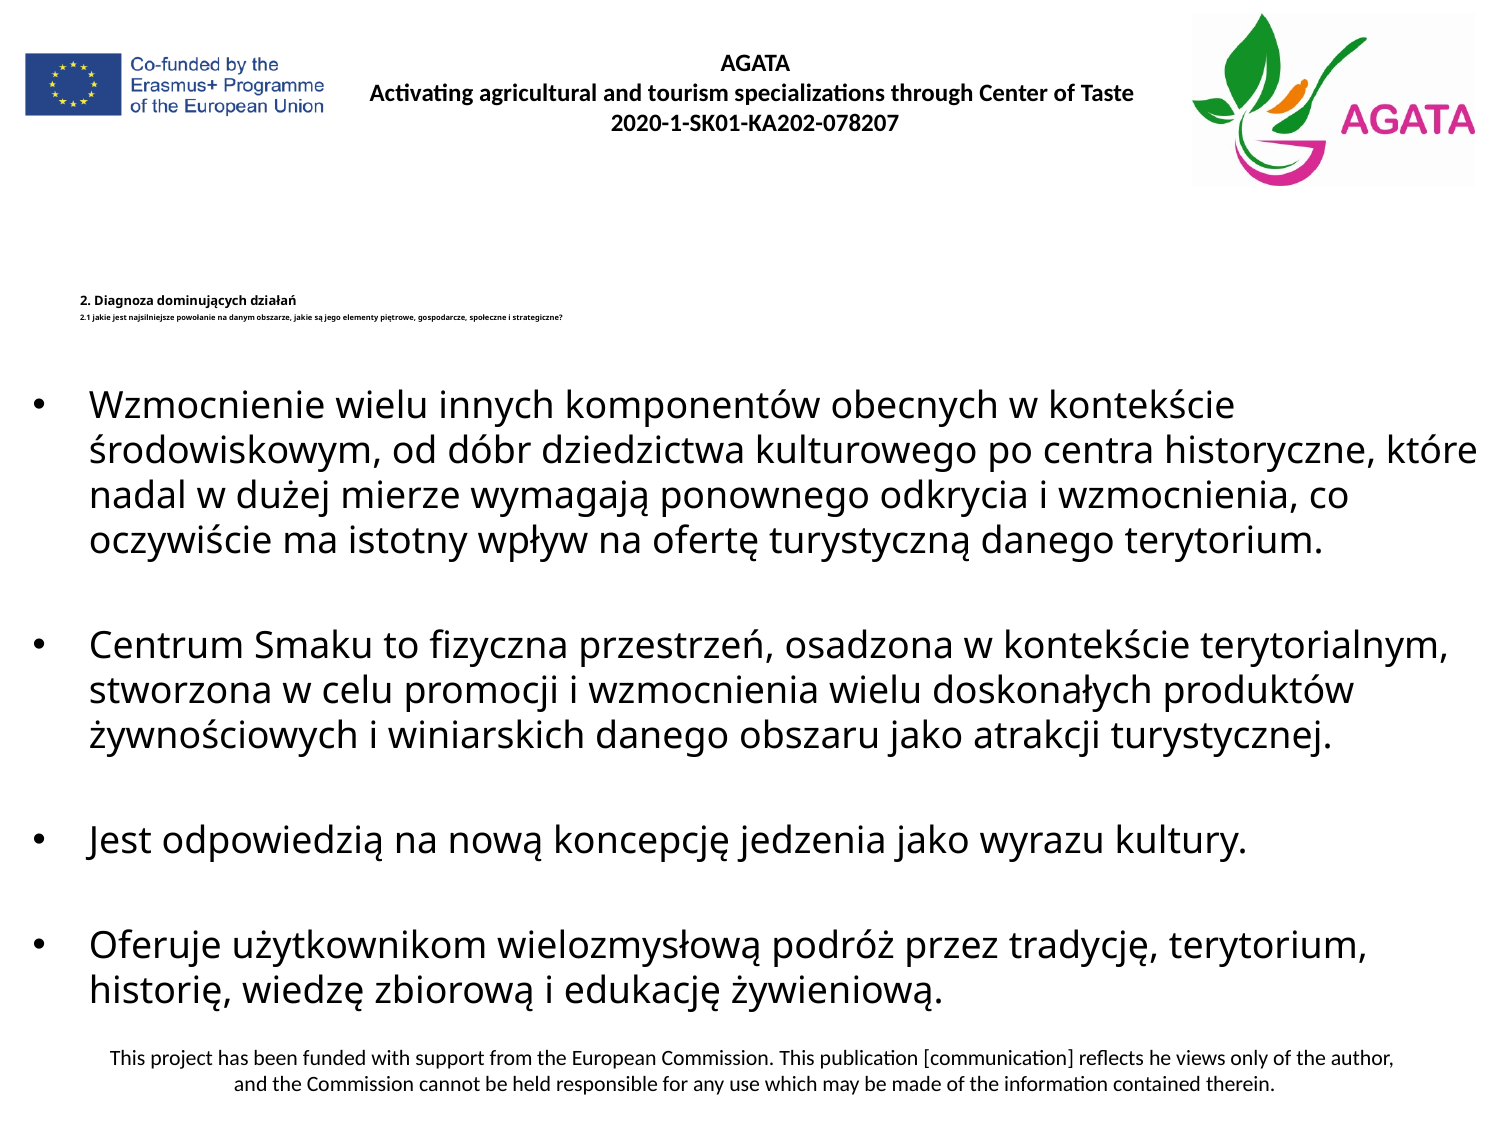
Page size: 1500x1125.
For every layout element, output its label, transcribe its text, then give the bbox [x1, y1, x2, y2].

picture [25, 53, 333, 120]
list Wzmocnienie wielu innych komponentów obecnych w kontekście środowiskowym, od dóbr dziedzictwa kulturowego po centra historyczne, które nadal w dużej mierze wymagają ponownego odkrycia i wzmocnienia, co oczywiście ma istotny wpływ na ofertę turystyczną danego terytorium. Centrum Smaku to fizyczna przestrzeń, osadzona w kontekście terytorialnym, stworzona w celu promocji i wzmocnienia wielu doskonałych produktów żywnościowych i winiarskich danego obszaru jako atrakcji turystycznej. Jest odpowiedzią na nową koncepcję jedzenia jako wyrazu kultury. Oferuje użytkownikom wielozmysłową podróż przez tradycję, terytorium, historię, wiedzę zbiorową i edukację żywieniową. [17, 373, 1500, 1059]
title 2. Diagnoza dominujących działań 2.1 jakie jest najsilniejsze powołanie na danym obszarze, jakie są jego elementy piętrowe, gospodarcze, społeczne i strategiczne? [64, 243, 1378, 373]
picture [1192, 13, 1475, 186]
